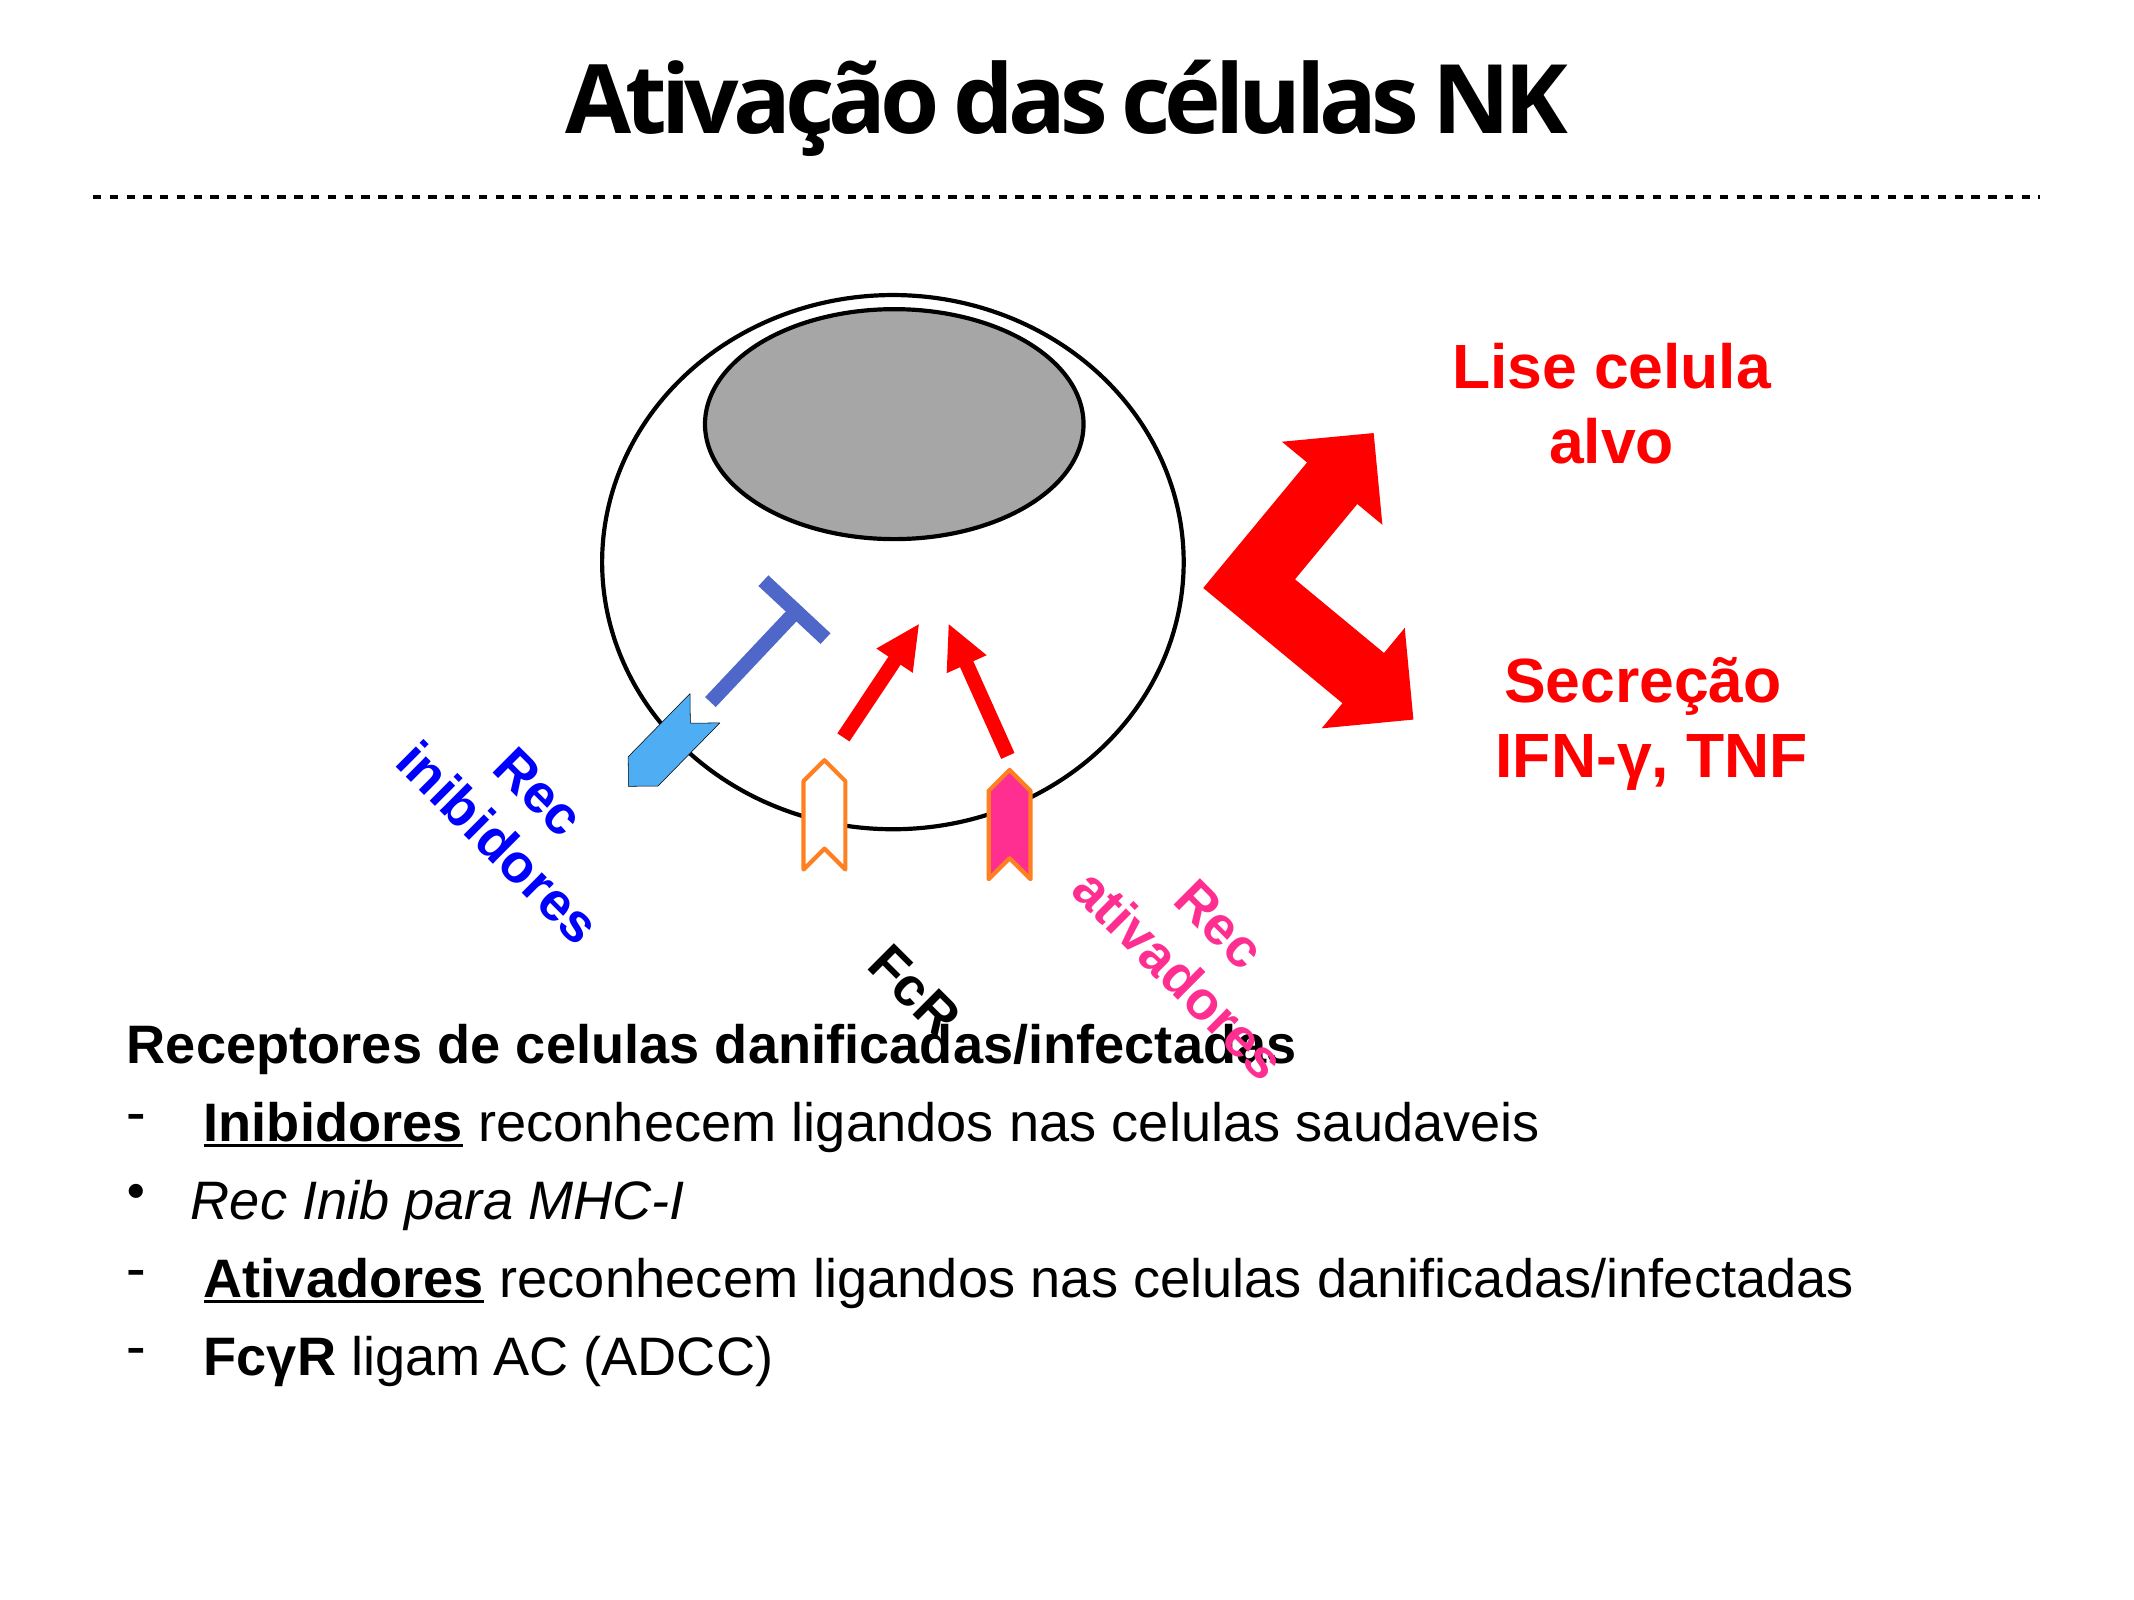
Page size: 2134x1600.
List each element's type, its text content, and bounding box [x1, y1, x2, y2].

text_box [458, 294, 1348, 1077]
text_box [1348, 623, 1414, 726]
text_box [1348, 433, 1383, 525]
text_box Lise celula alvo [1375, 318, 1848, 484]
text_box Receptores de celulas danificadas/infectadas Inibidores reconhecem ligandos nas celulas saudaveis Rec Inib para MHC-I Ativadores reconhecem ligandos nas celulas danificadas/infectadas FcγR ligam AC (ADCC) [116, 986, 1973, 1396]
text_box Ativação das células NK [42, 0, 2092, 193]
text_box Secreção IFN-γ, TNF [1415, 631, 1888, 798]
